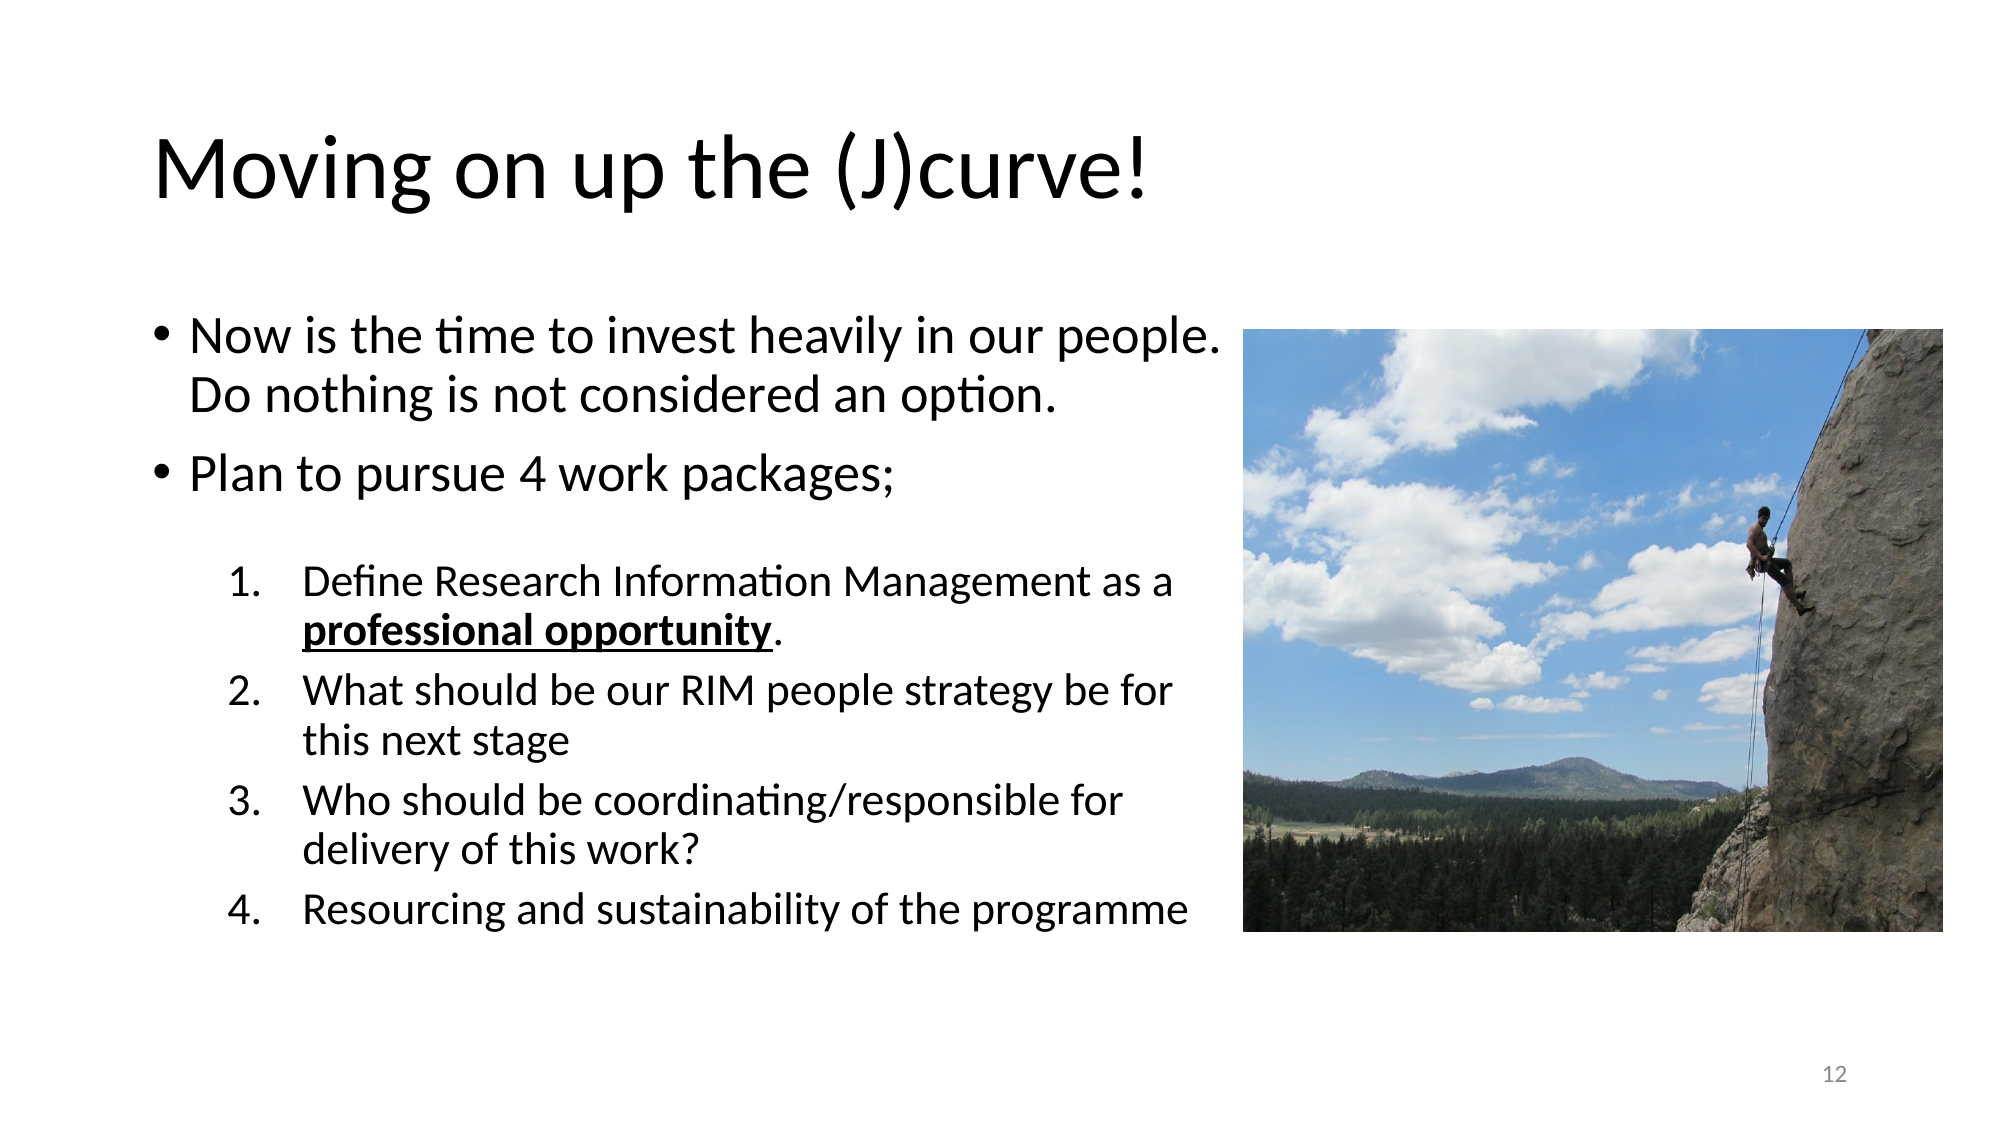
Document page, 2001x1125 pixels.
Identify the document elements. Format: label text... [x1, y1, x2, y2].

slide_number 12 [1412, 1042, 1863, 1103]
list Now is the time to invest heavily in our people. Do nothing is not considered an option. Plan to pursue 4 work packages; Define Research Information Management as a professional opportunity. What should be our RIM people strategy be for this next stage Who should be coordinating/responsible for delivery of this work? Resourcing and sustainability of the programme [137, 299, 1244, 1014]
picture [1243, 329, 1943, 932]
title Moving on up the (J)curve! [137, 59, 1863, 278]
